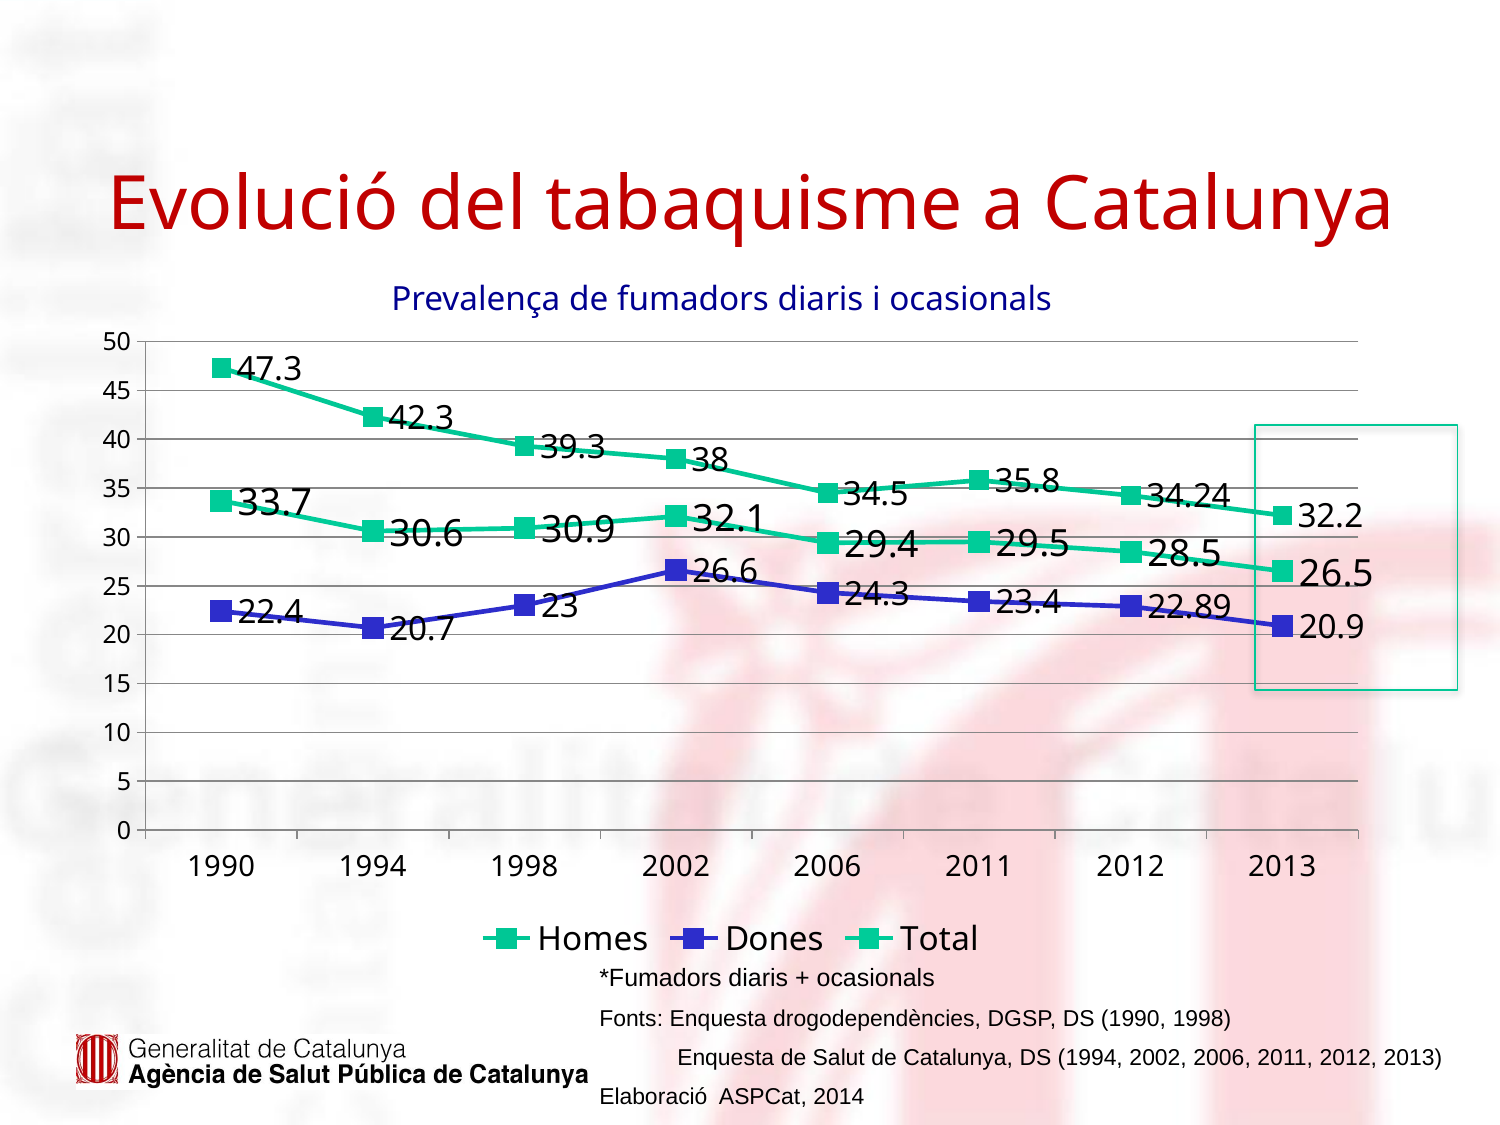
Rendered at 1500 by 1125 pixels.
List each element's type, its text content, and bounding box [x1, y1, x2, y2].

title Evolució del tabaquisme a Catalunya [76, 144, 1427, 271]
text_box Prevalença de fumadors diaris i ocasionals [318, 269, 1135, 309]
text_box *Fumadors diaris + ocasionals Fonts: Enquesta drogodependències, DGSP, DS (1990, 1998) Enquesta de Salut de Catalunya, DS (1994, 2002, 2006, 2011, 2012, 2013) Elaboració ASPCat, 2014 [584, 954, 1471, 1116]
text_box [1388, 424, 1458, 691]
picture [0, 0, 1500, 1125]
chart [76, 310, 1385, 967]
